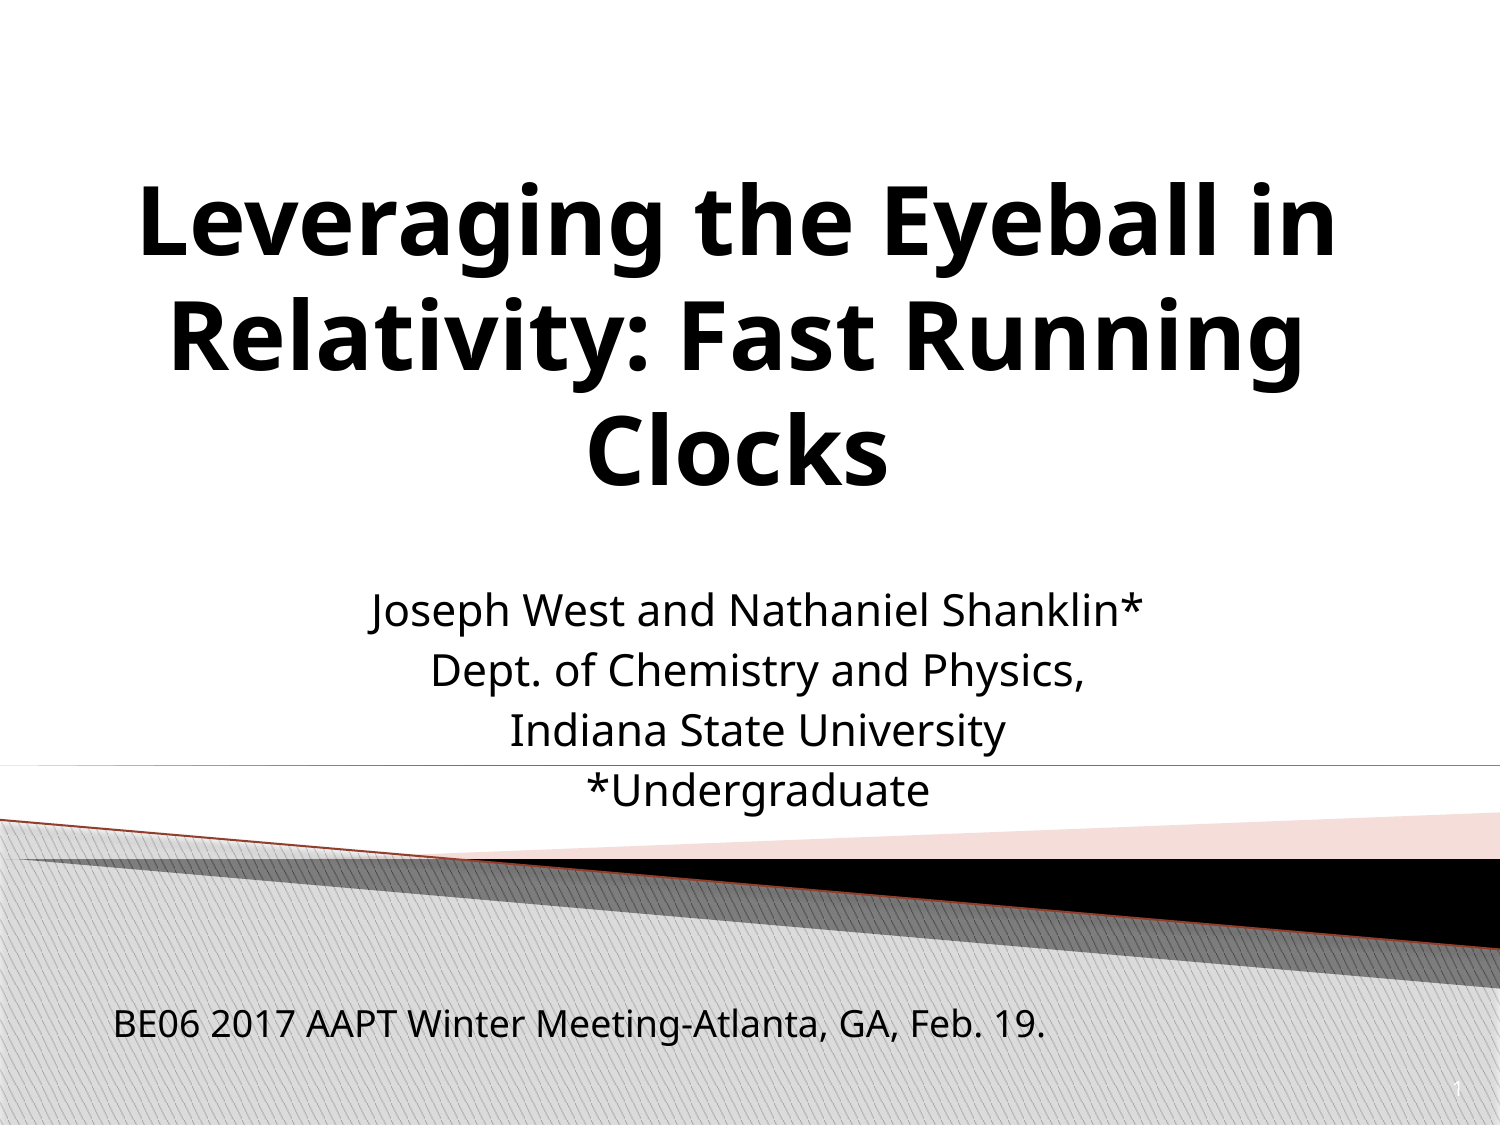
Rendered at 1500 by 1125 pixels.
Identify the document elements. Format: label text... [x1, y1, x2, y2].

title Leveraging the Eyeball in Relativity: Fast Running Clocks [99, 149, 1375, 513]
picture [5, 859, 1500, 989]
text_box BE06 2017 AAPT Winter Meeting-Atlanta, GA, Feb. 19. [97, 992, 1082, 1053]
subtitle Joseph West and Nathaniel Shanklin* Dept. of Chemistry and Physics, Indiana State University *Undergraduate [125, 575, 1400, 825]
slide_number 1 [1418, 1051, 1479, 1112]
